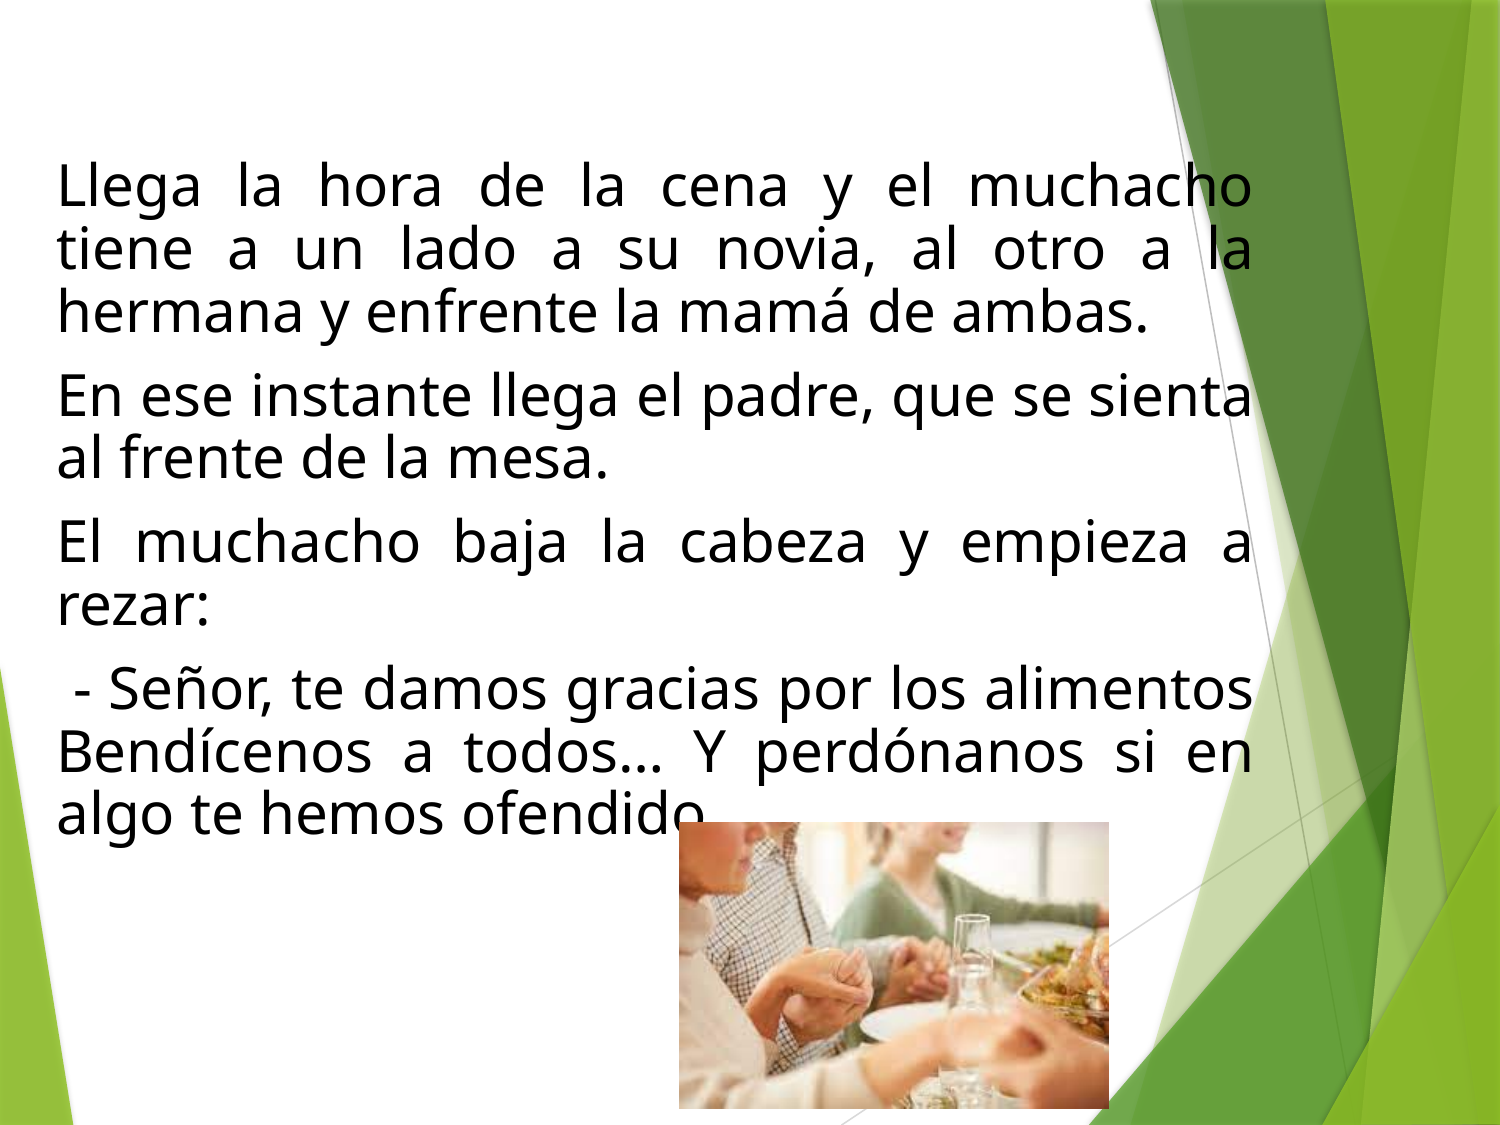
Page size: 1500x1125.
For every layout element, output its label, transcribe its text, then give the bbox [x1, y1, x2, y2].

list Llega la hora de la cena y el muchacho tiene a un lado a su novia, al otro a la hermana y enfrente la mamá de ambas. En ese instante llega el padre, que se sienta al frente de la mesa. El muchacho baja la cabeza y empieza a rezar: - Señor, te damos gracias por los alimentos Bendícenos a todos… Y perdónanos si en algo te hemos ofendido… [41, 149, 1270, 1025]
picture [678, 821, 1110, 1109]
